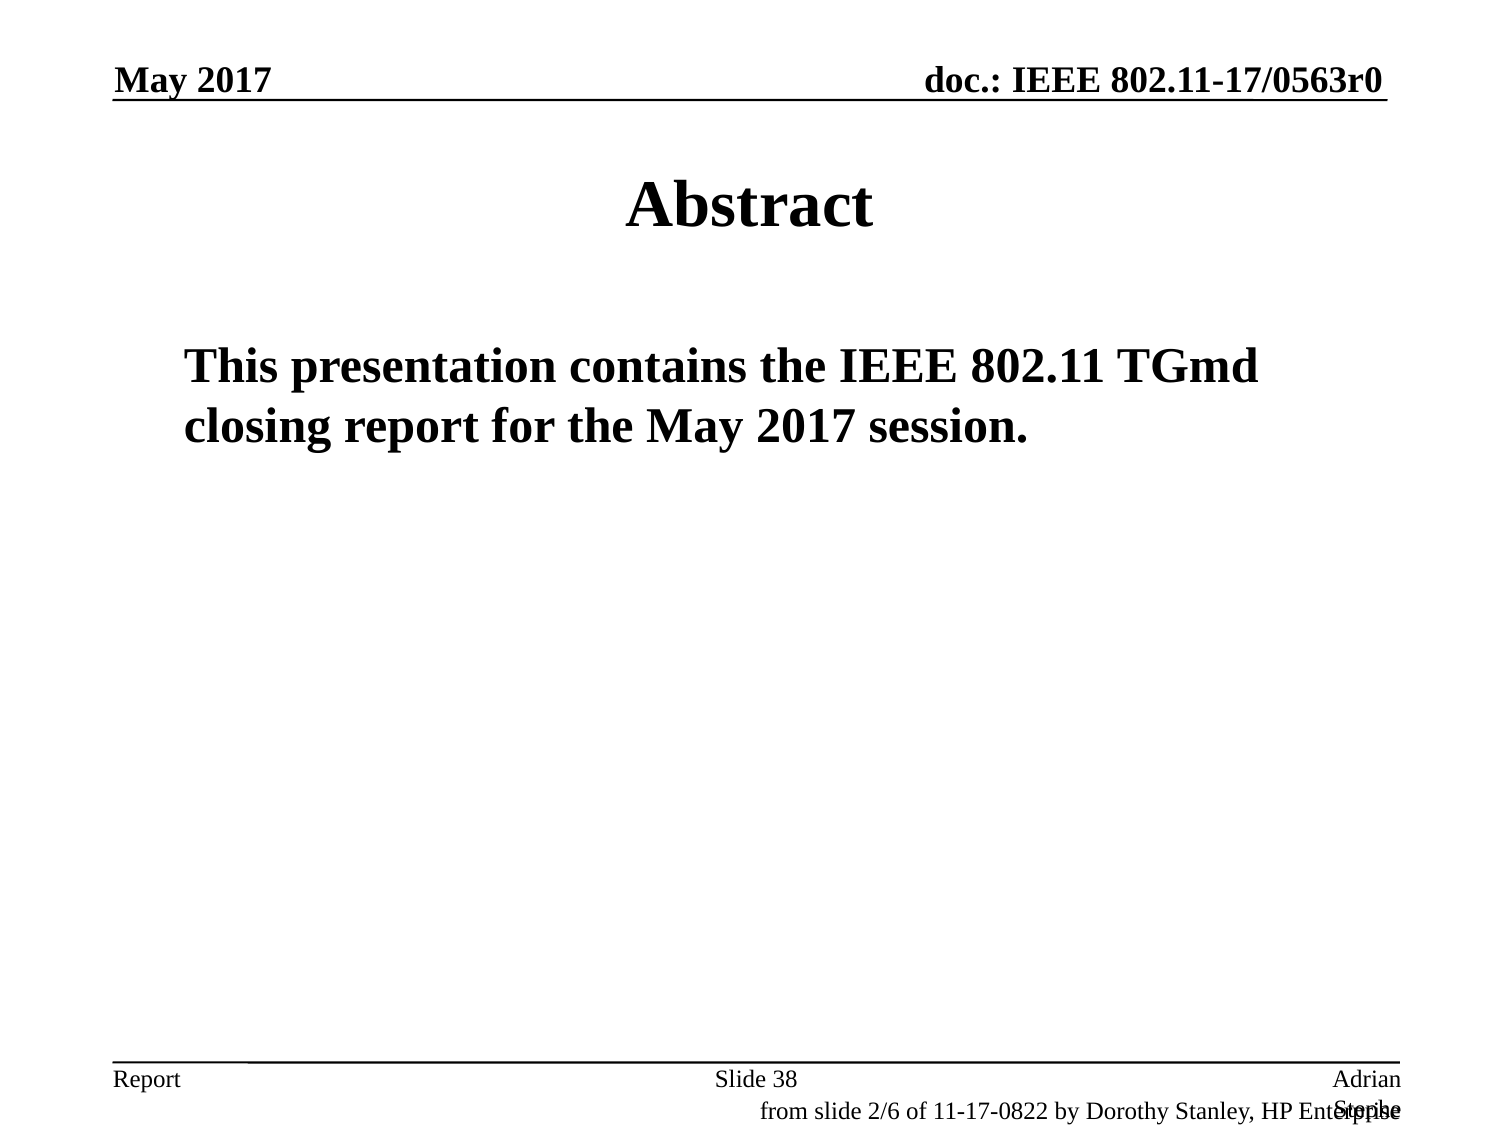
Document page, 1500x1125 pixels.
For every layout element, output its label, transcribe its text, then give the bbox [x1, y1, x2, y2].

text_box from slide 2/6 of 11-17-0822 by Dorothy Stanley, HP Enterprise [343, 1087, 1417, 1125]
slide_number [114, 54, 374, 101]
title Abstract [112, 112, 1388, 288]
footer Adrian Stephens, Intel Corporation [1324, 1061, 1402, 1087]
slide_number Slide 38 [711, 1061, 801, 1087]
list This presentation contains the IEEE 802.11 TGmd closing report for the May 2017 session. [112, 324, 1388, 1000]
